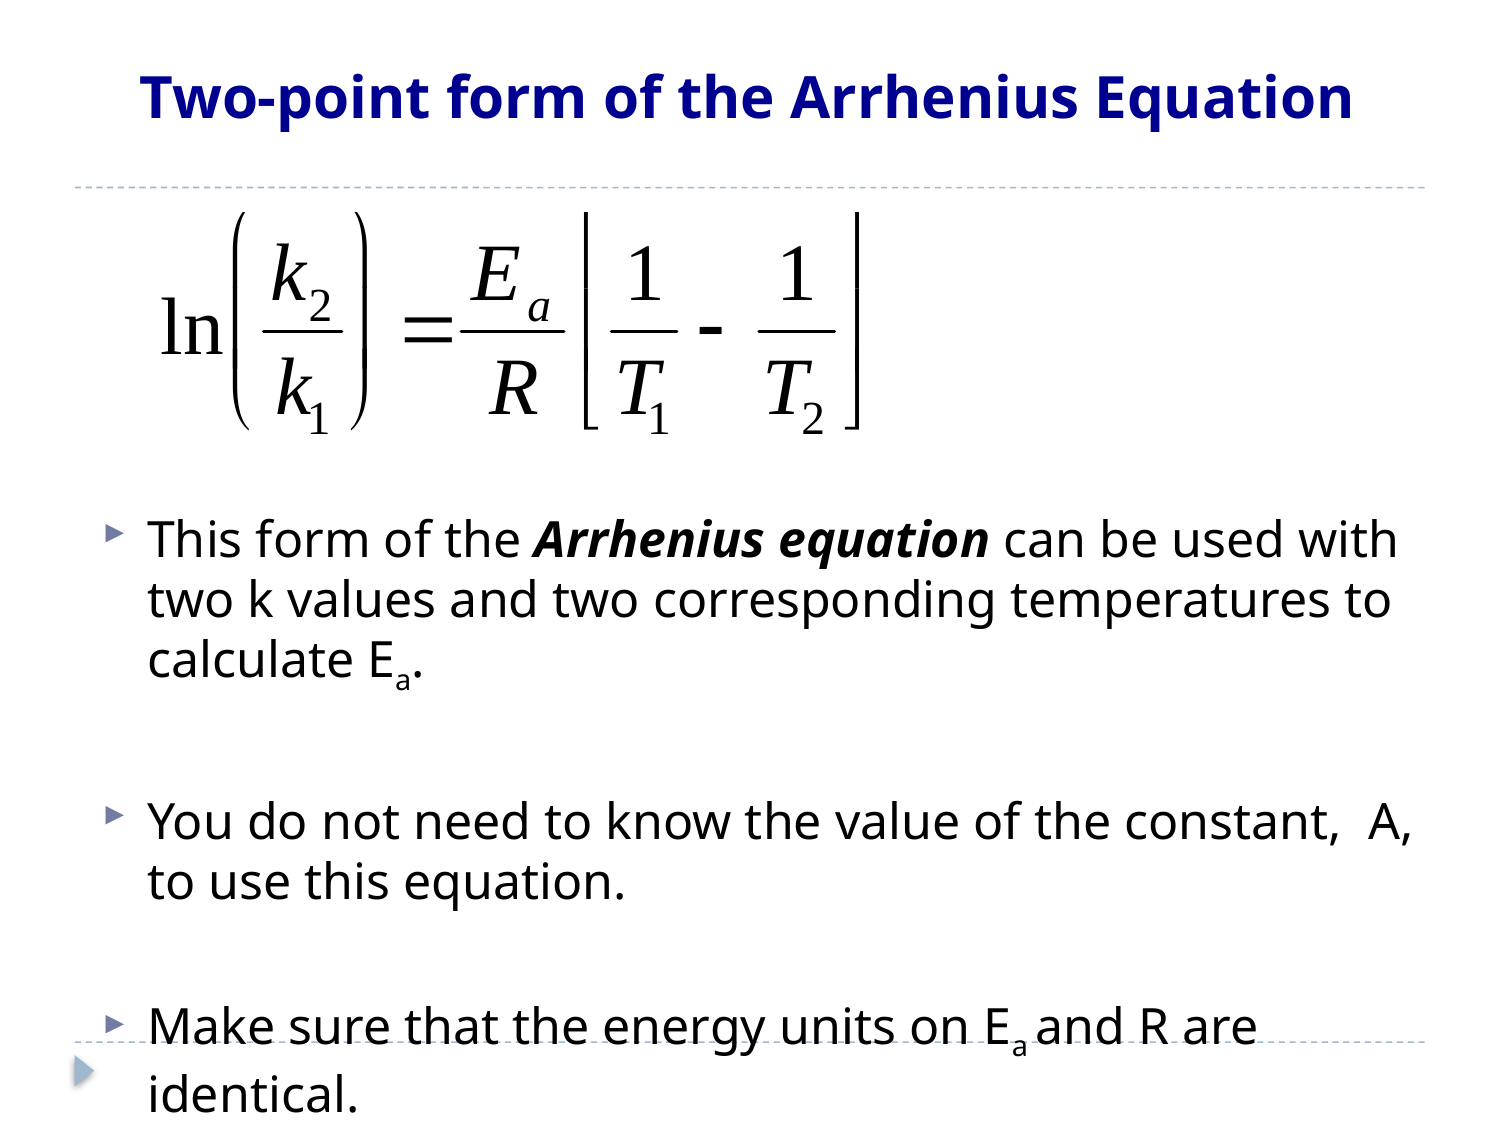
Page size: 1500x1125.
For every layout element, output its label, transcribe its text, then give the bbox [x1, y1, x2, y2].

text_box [149, 212, 884, 451]
title Two-point form of the Arrhenius Equation [125, 0, 1500, 138]
list This form of the Arrhenius equation can be used with two k values and two corresponding temperatures to calculate Ea. You do not need to know the value of the constant, A, to use this equation. Make sure that the energy units on Ea and R are identical. [87, 427, 1438, 1125]
